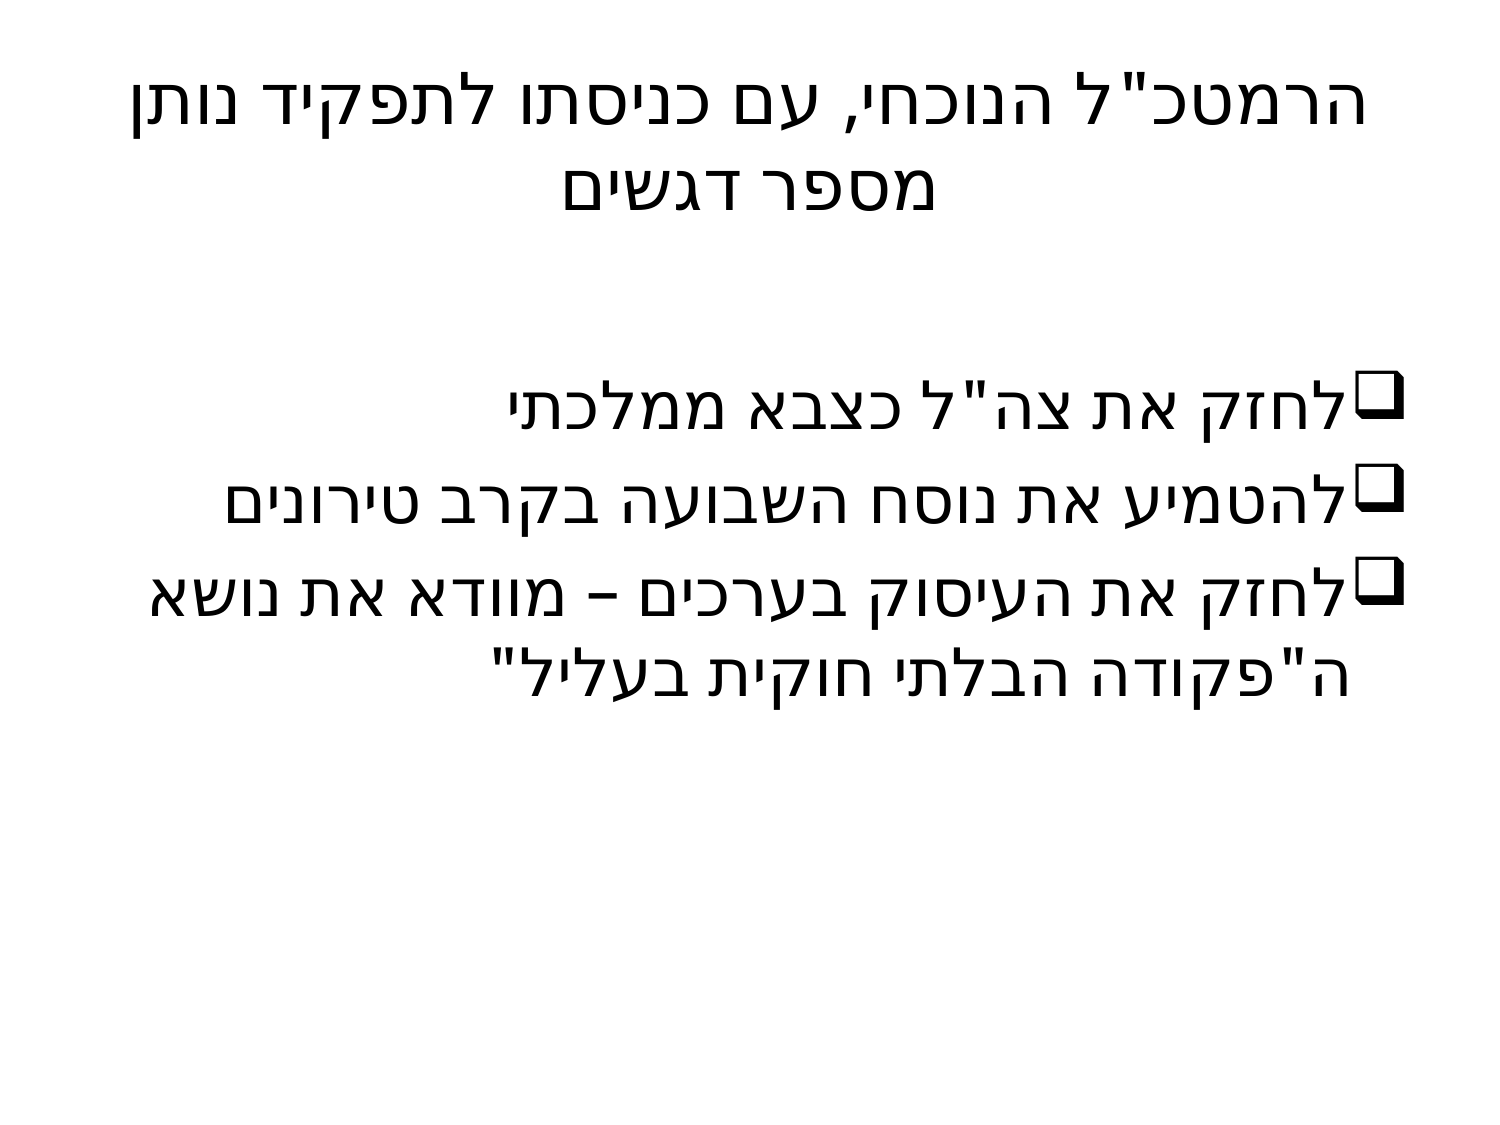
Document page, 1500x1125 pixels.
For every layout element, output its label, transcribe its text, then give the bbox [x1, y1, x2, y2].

list לחזק את צה"ל כצבא ממלכתי להטמיע את נוסח השבועה בקרב טירונים לחזק את העיסוק בערכים – מוודא את נושא ה"פקודה הבלתי חוקית בעליל" [75, 262, 1425, 1005]
title הרמטכ"ל הנוכחי, עם כניסתו לתפקיד נותן מספר דגשים [75, 45, 1425, 233]
